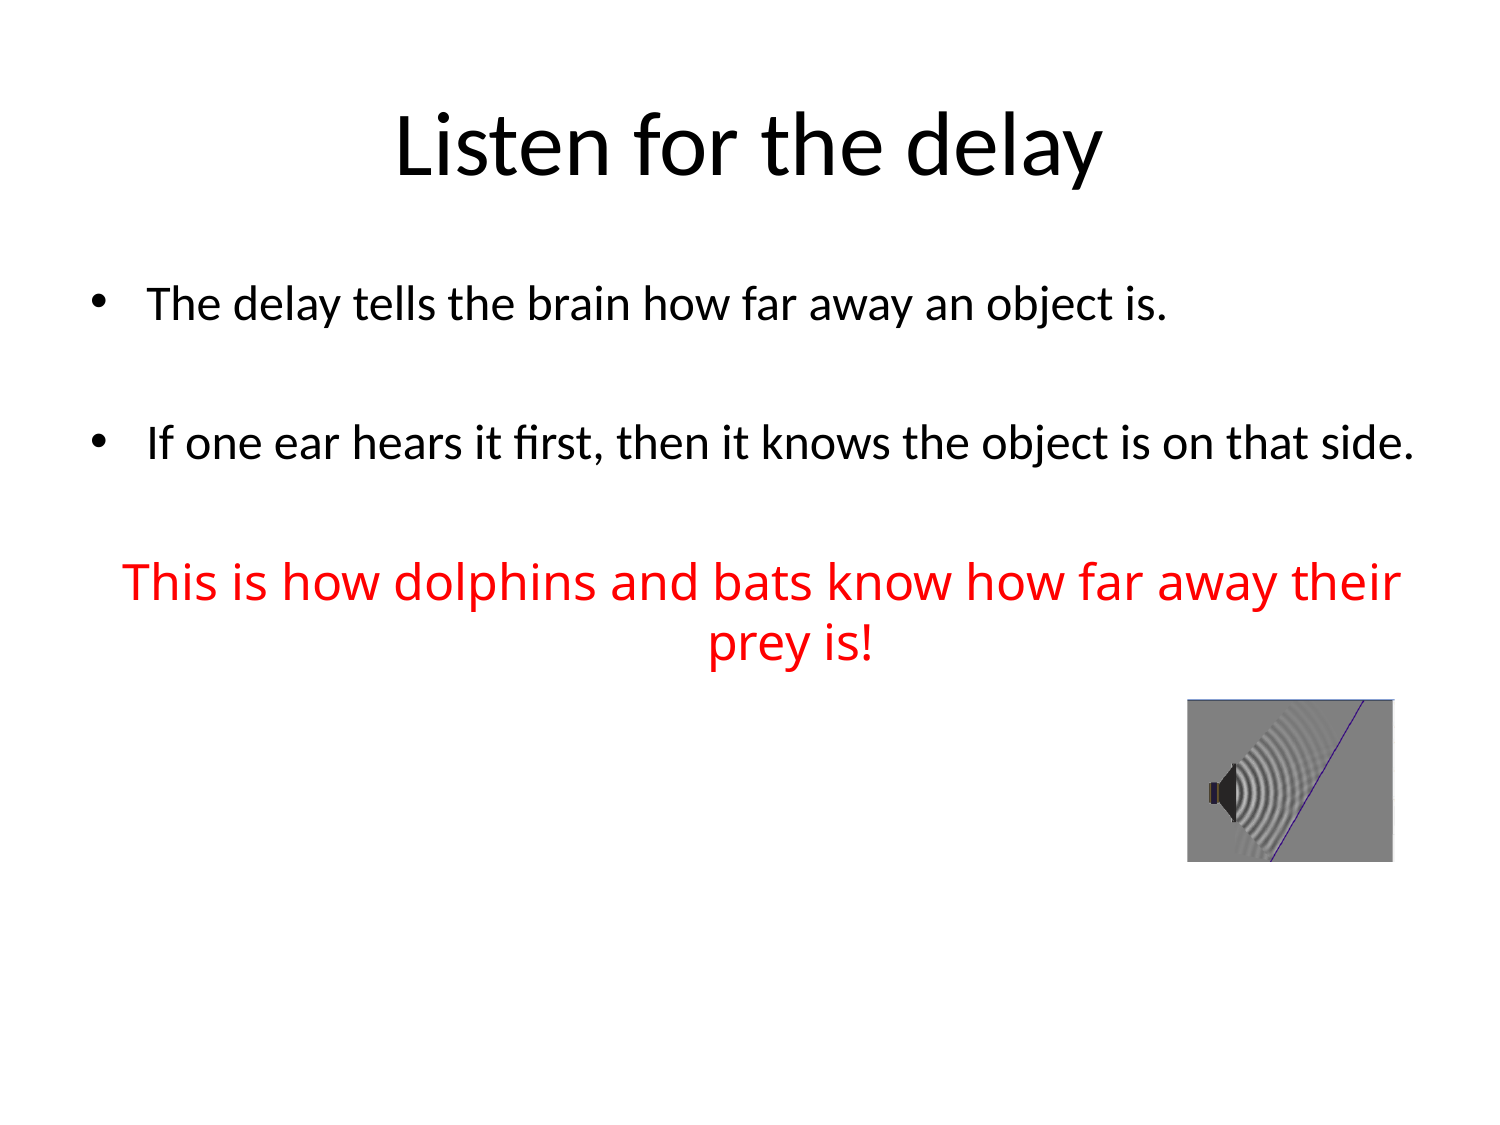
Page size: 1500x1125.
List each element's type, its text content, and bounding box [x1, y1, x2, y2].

title Listen for the delay [75, 45, 1425, 233]
picture [1187, 699, 1395, 862]
list The delay tells the brain how far away an object is. If one ear hears it first, then it knows the object is on that side. This is how dolphins and bats know how far away their prey is! [75, 262, 1450, 1005]
